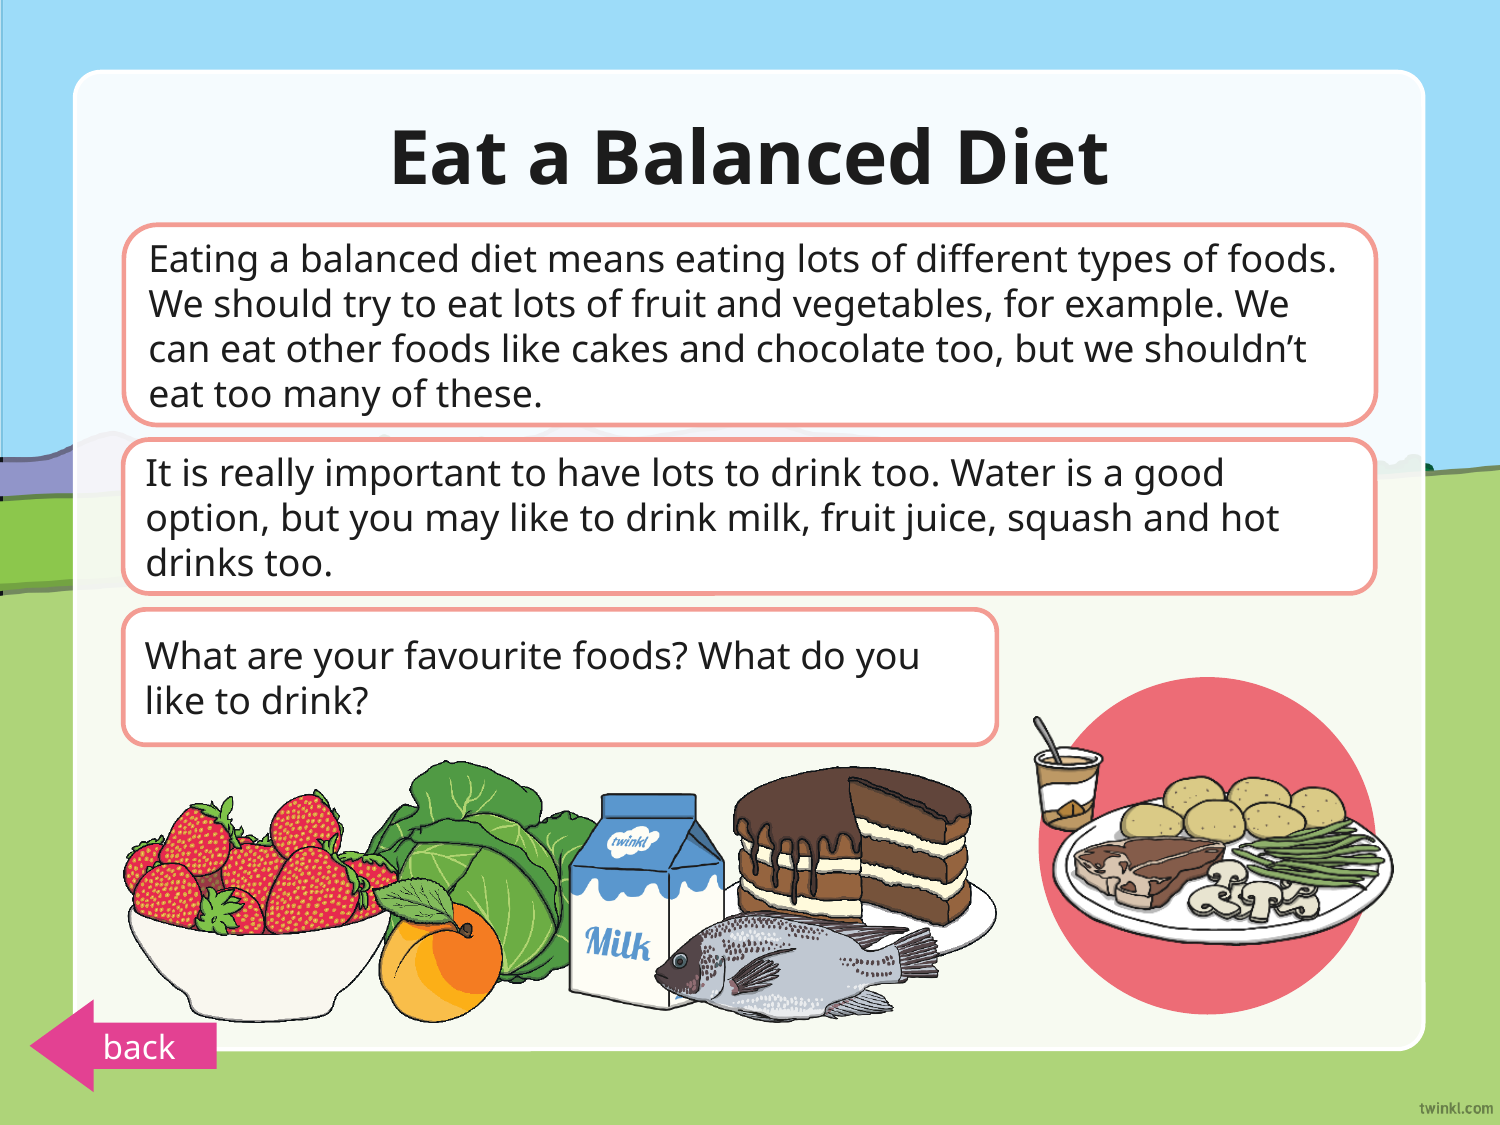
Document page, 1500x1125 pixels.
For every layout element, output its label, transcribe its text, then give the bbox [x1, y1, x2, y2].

text_box It is really important to have lots to drink too. Water is a good option, but you may like to drink milk, fruit juice, squash and hot drinks too. [122, 438, 1377, 595]
text_box Eating a balanced diet means eating lots of different types of foods. We should try to eat lots of fruit and vegetables, for example. We can eat other foods like cakes and chocolate too, but we shouldn’t eat too many of these. [122, 223, 1378, 427]
text_box [1097, 676, 1317, 716]
picture [0, 0, 1500, 1125]
text_box back [27, 997, 218, 1095]
title Eat a Balanced Diet [75, 78, 1424, 242]
text_box What are your favourite foods? What do you like to drink? [122, 608, 998, 746]
text_box [1070, 946, 1345, 1016]
